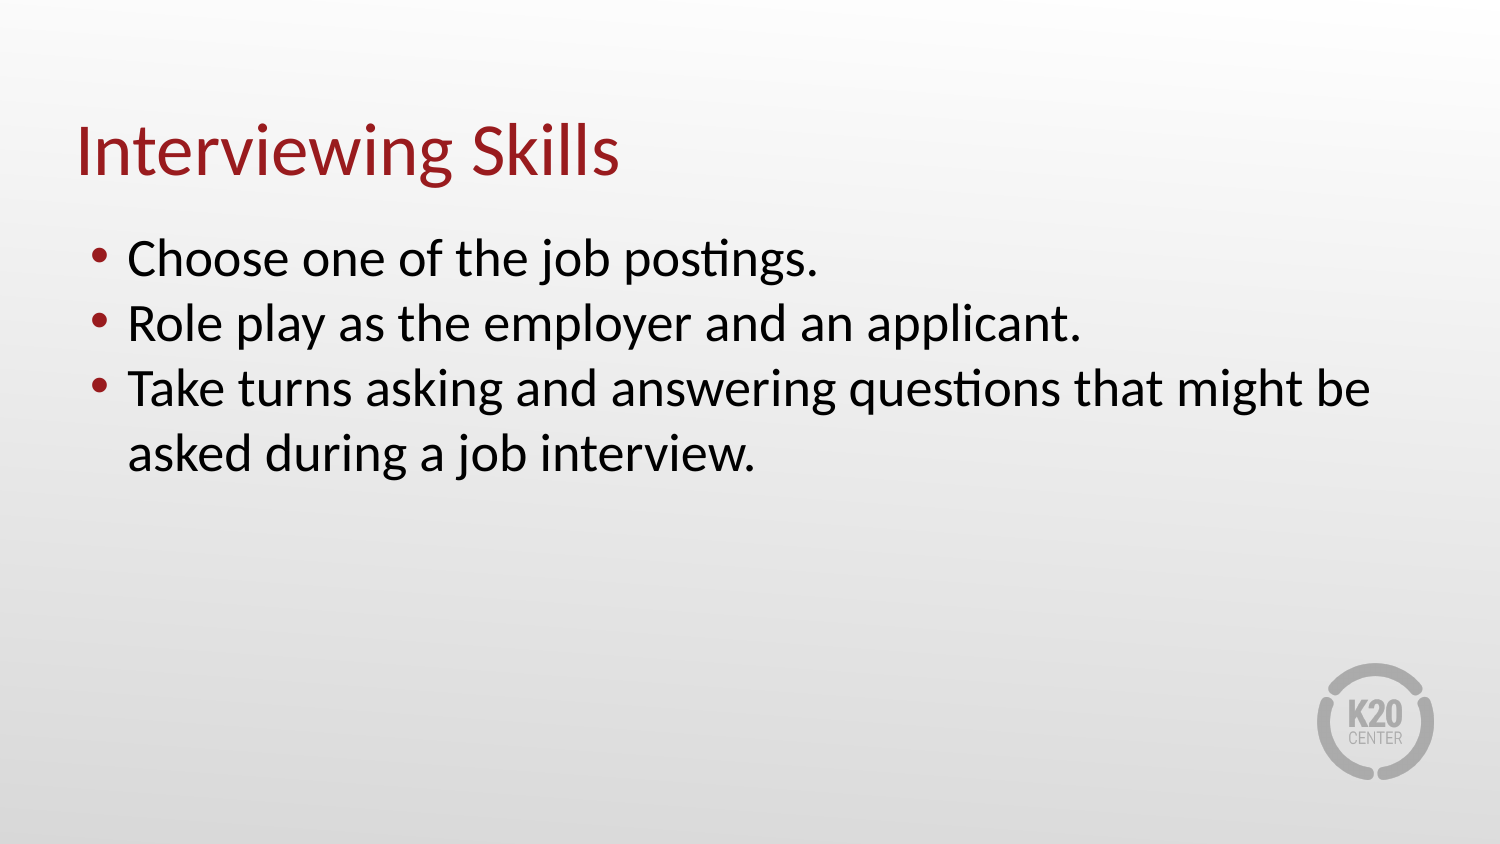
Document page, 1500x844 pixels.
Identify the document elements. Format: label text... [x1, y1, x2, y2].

picture [1300, 646, 1451, 797]
title Interviewing Skills [75, 50, 1425, 191]
list Choose one of the job postings. Role play as the employer and an applicant. Take turns asking and answering questions that might be asked during a job interview. [75, 214, 1425, 779]
